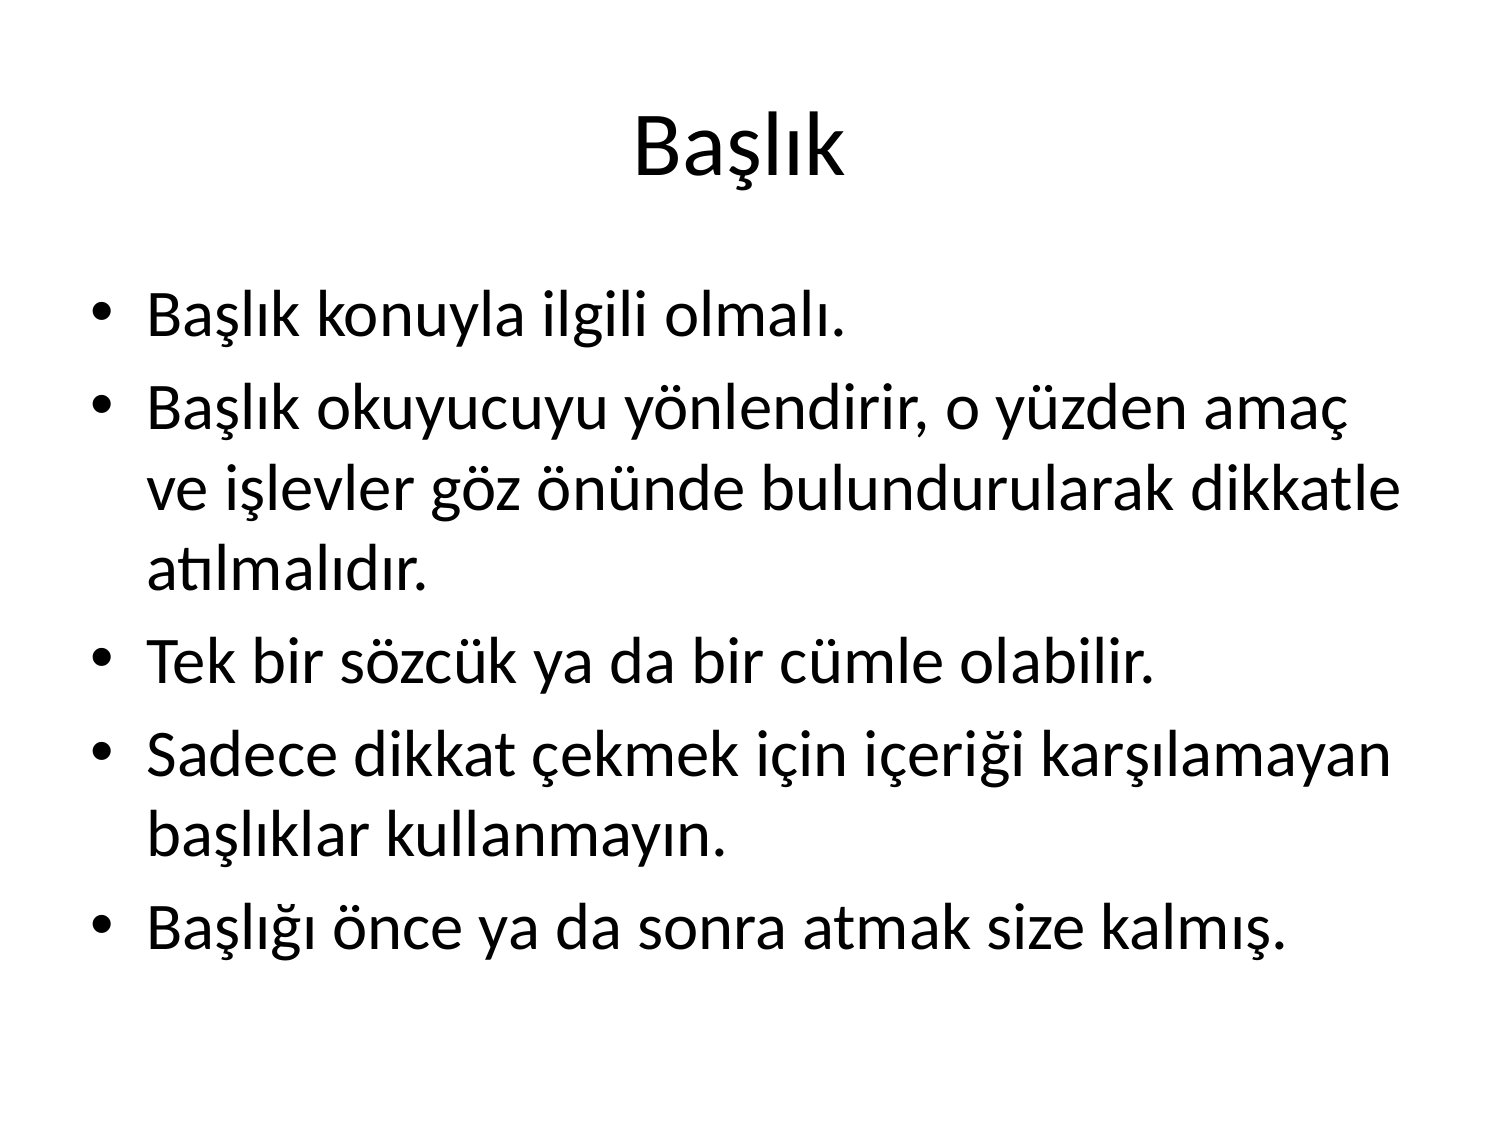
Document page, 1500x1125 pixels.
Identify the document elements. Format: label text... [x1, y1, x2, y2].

list Başlık konuyla ilgili olmalı. Başlık okuyucuyu yönlendirir, o yüzden amaç ve işlevler göz önünde bulundurularak dikkatle atılmalıdır. Tek bir sözcük ya da bir cümle olabilir. Sadece dikkat çekmek için içeriği karşılamayan başlıklar kullanmayın. Başlığı önce ya da sonra atmak size kalmış. [75, 262, 1425, 1005]
title Başlık [75, 45, 1425, 233]
